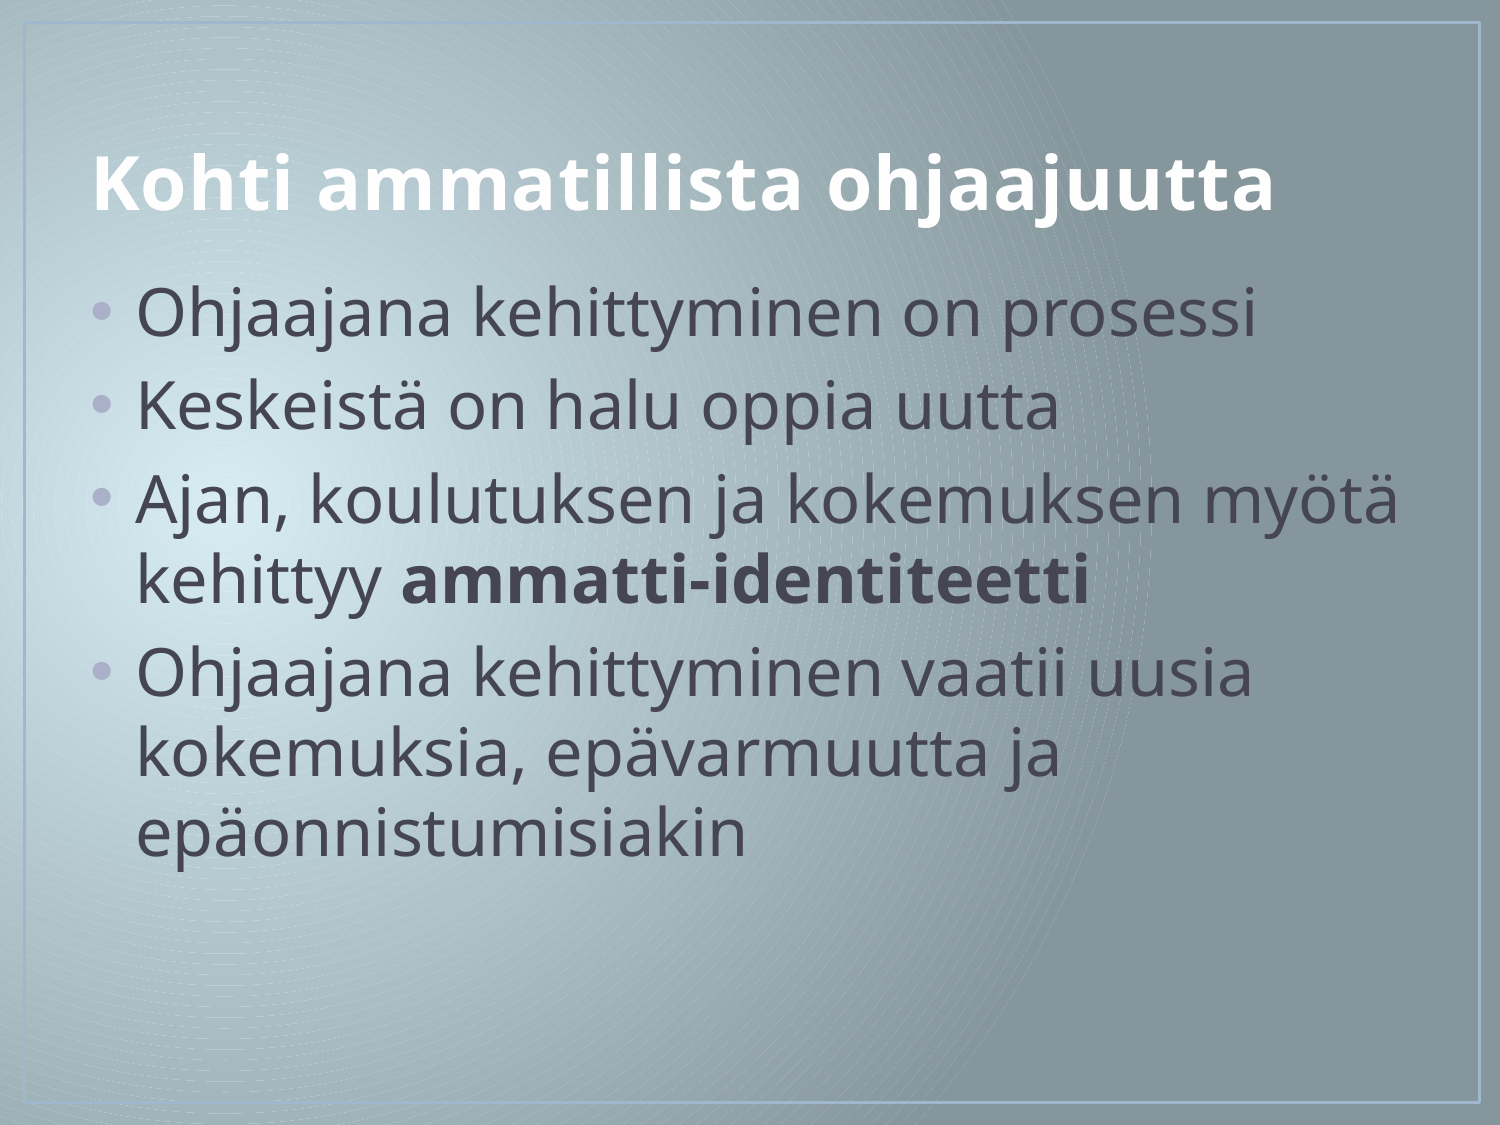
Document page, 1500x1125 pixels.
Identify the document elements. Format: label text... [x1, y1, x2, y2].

list Ohjaajana kehittyminen on prosessi​ Keskeistä on halu oppia uutta​ Ajan, koulutuksen ja kokemuksen myötä kehittyy ammatti-identiteetti​ Ohjaajana kehittyminen vaatii uusia kokemuksia, epävarmuutta ja epäonnistumisiakin​ [75, 262, 1425, 1005]
title Kohti ammatillista ohjaajuutta [75, 45, 1425, 233]
